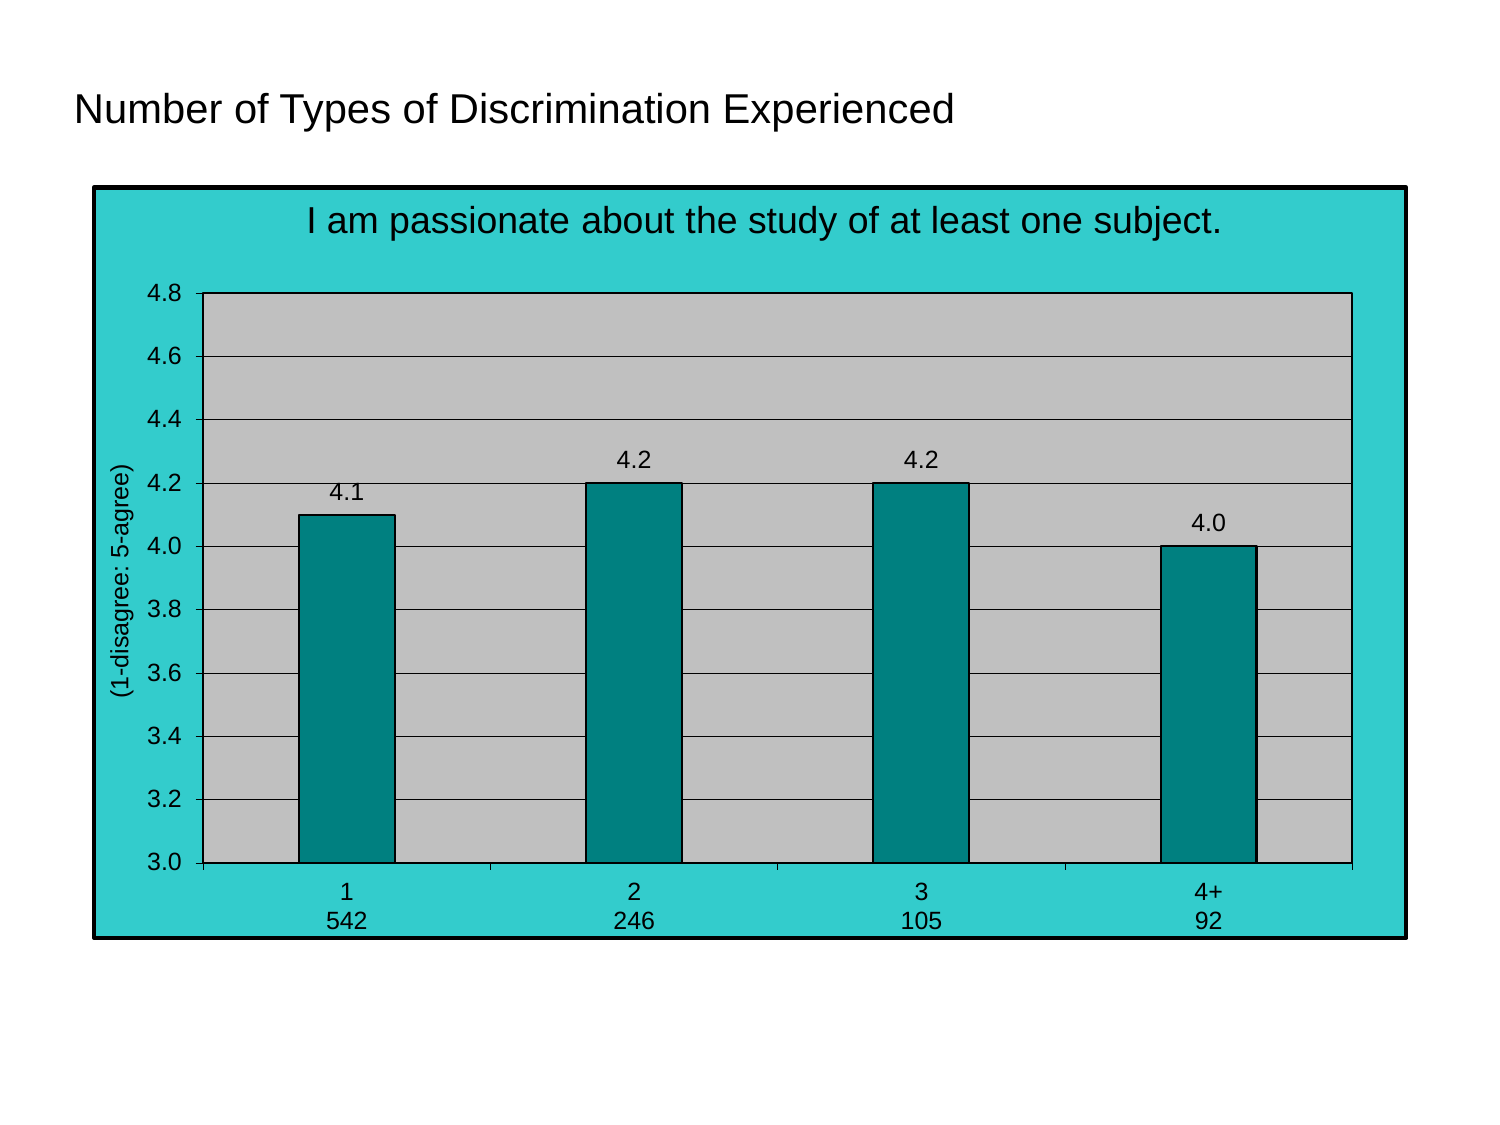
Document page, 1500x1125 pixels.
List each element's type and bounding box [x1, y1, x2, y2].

picture [91, 185, 1409, 940]
